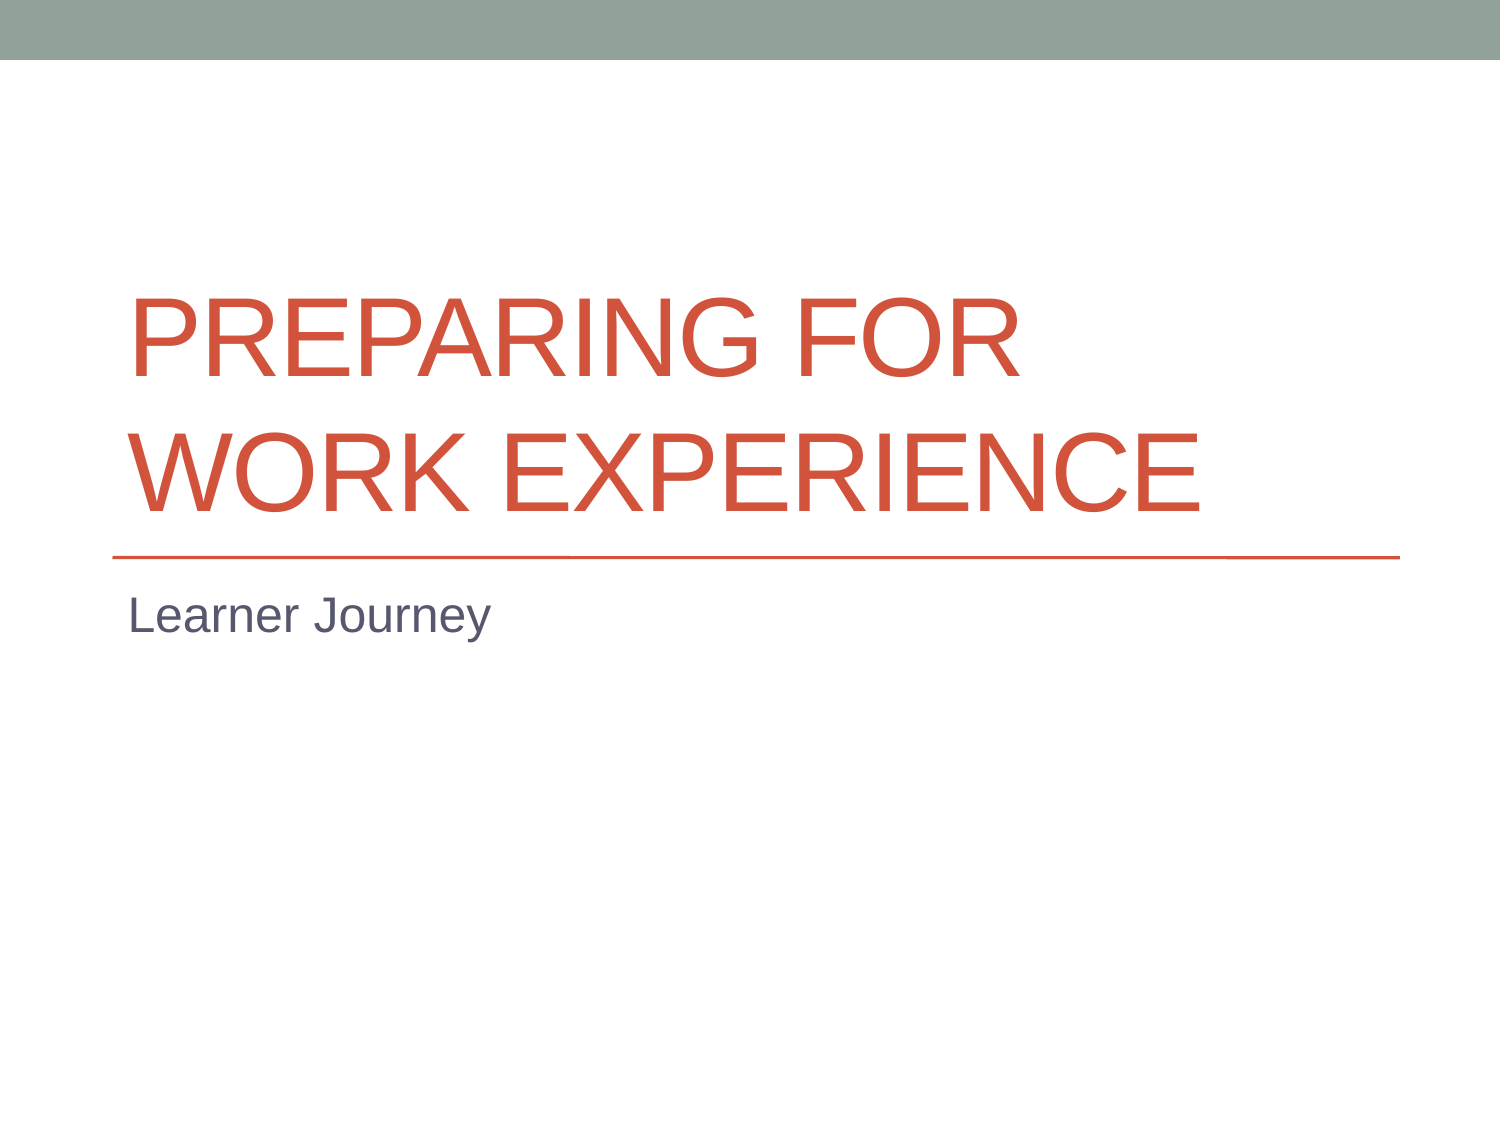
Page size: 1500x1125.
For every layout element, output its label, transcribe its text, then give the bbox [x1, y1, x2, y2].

title Preparing for Work Experience [112, 224, 1400, 542]
subtitle Learner Journey [112, 575, 1163, 863]
